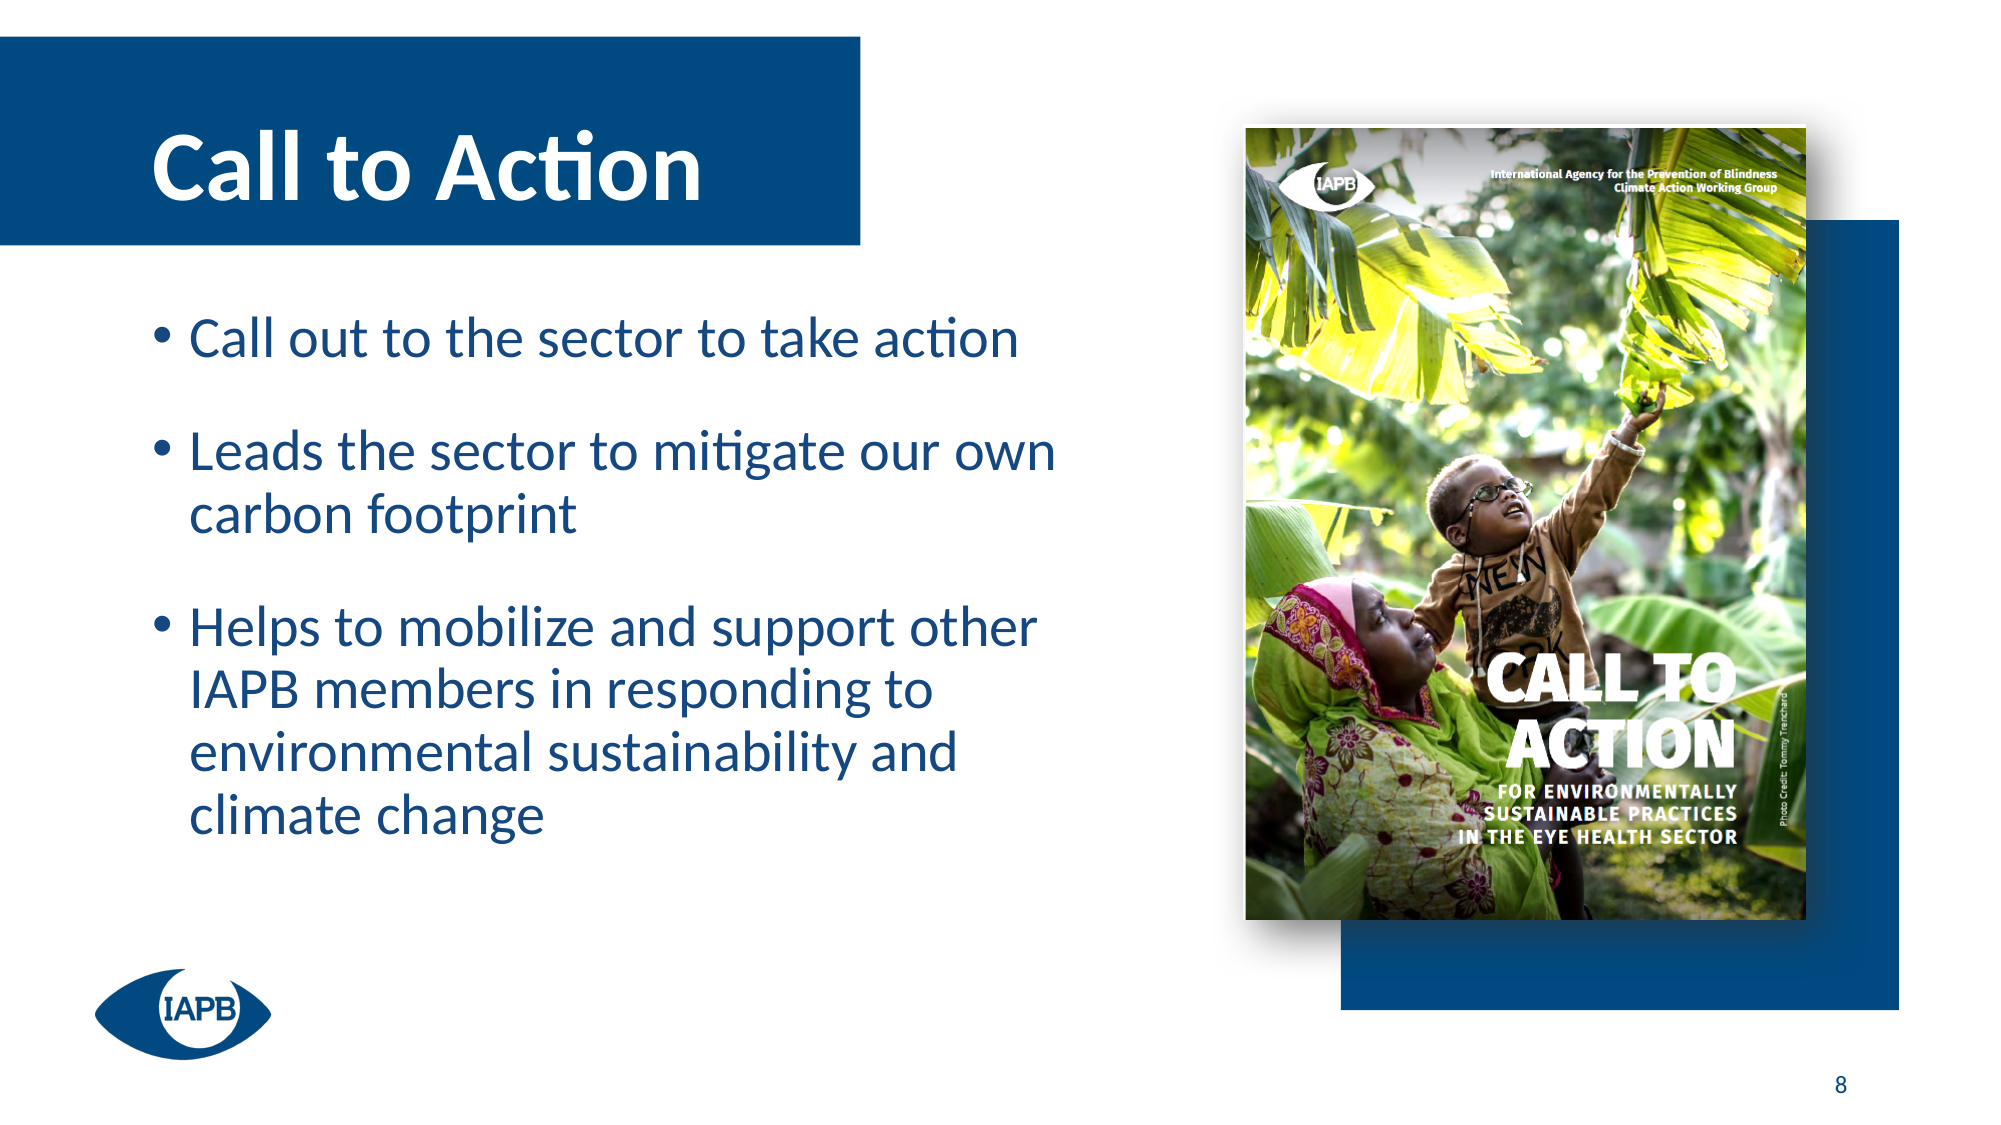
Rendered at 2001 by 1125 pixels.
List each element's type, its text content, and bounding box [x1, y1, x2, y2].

picture [91, 963, 275, 1066]
text_box [1340, 219, 1900, 1011]
picture [1243, 124, 1806, 920]
slide_number 8 [1412, 1053, 1863, 1114]
text_box [0, 36, 861, 246]
title Call to Action [137, 59, 1863, 278]
list Call out to the sector to take action Leads the sector to mitigate our own carbon footprint Helps to mobilize and support other IAPB members in responding to environmental sustainability and climate change​ [137, 299, 1117, 964]
